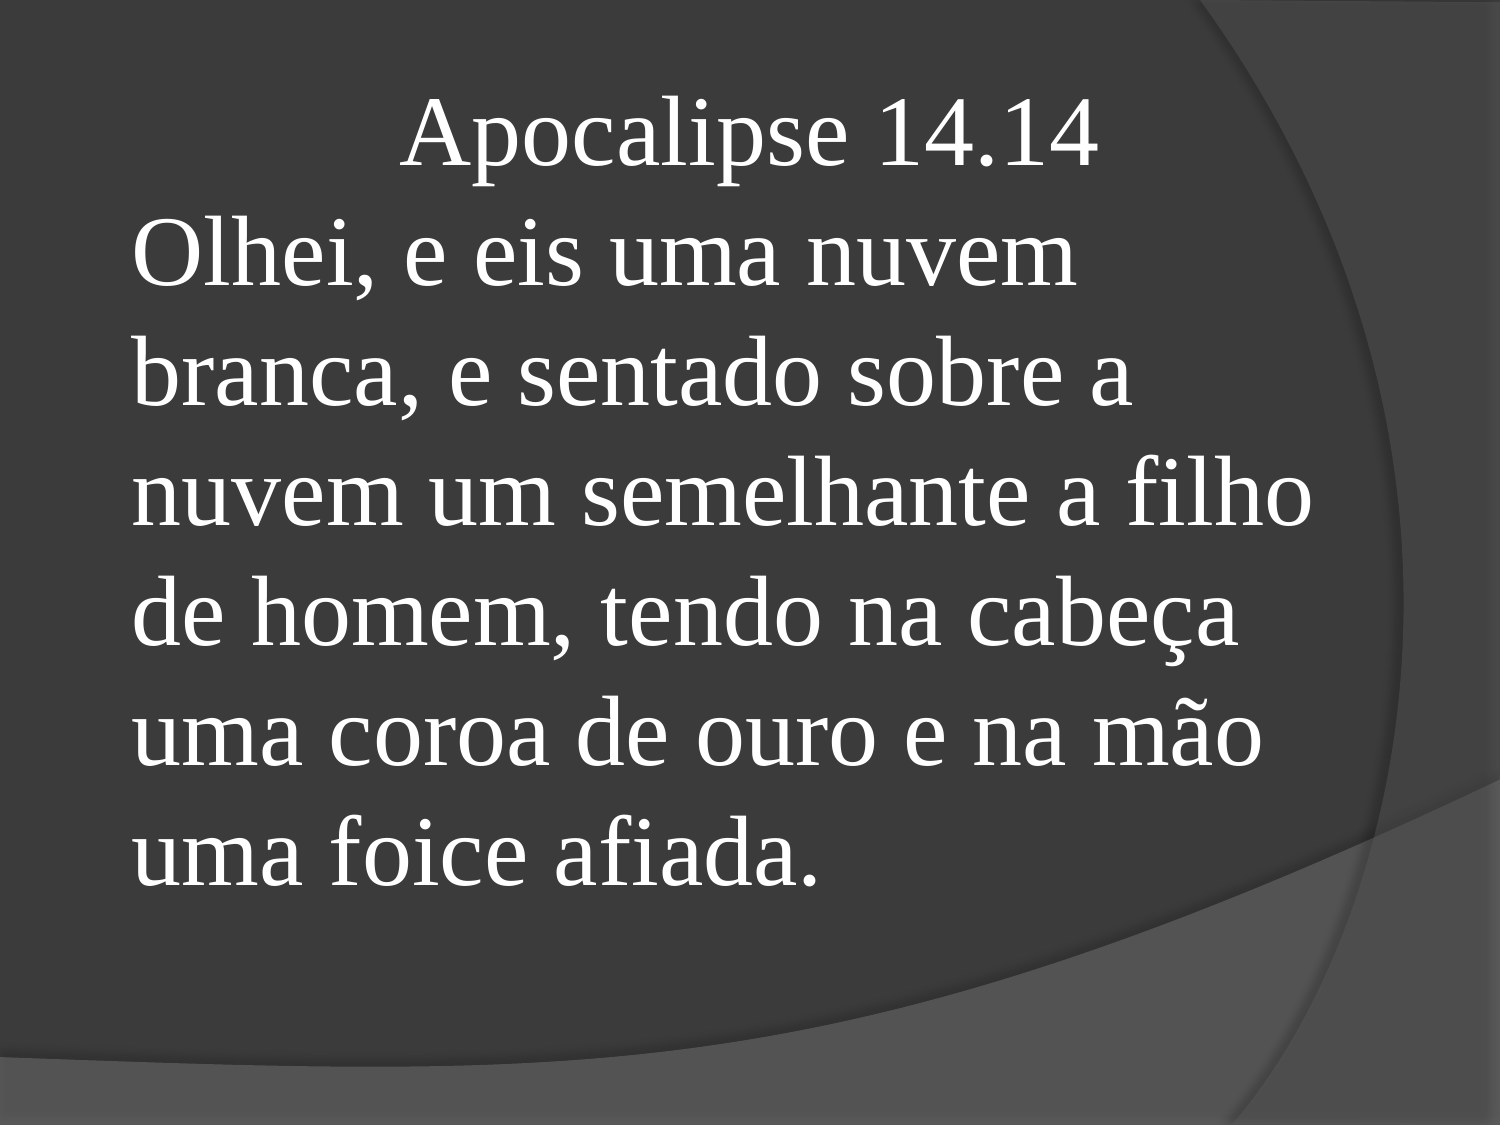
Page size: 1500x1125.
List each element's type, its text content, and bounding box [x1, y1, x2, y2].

text_box Apocalipse 14.14 Olhei, e eis uma nuvem branca, e sentado sobre a nuvem um semelhante a filho de homem, tendo na cabeça uma coroa de ouro e na mão uma foice afiada. [117, 58, 1383, 1033]
